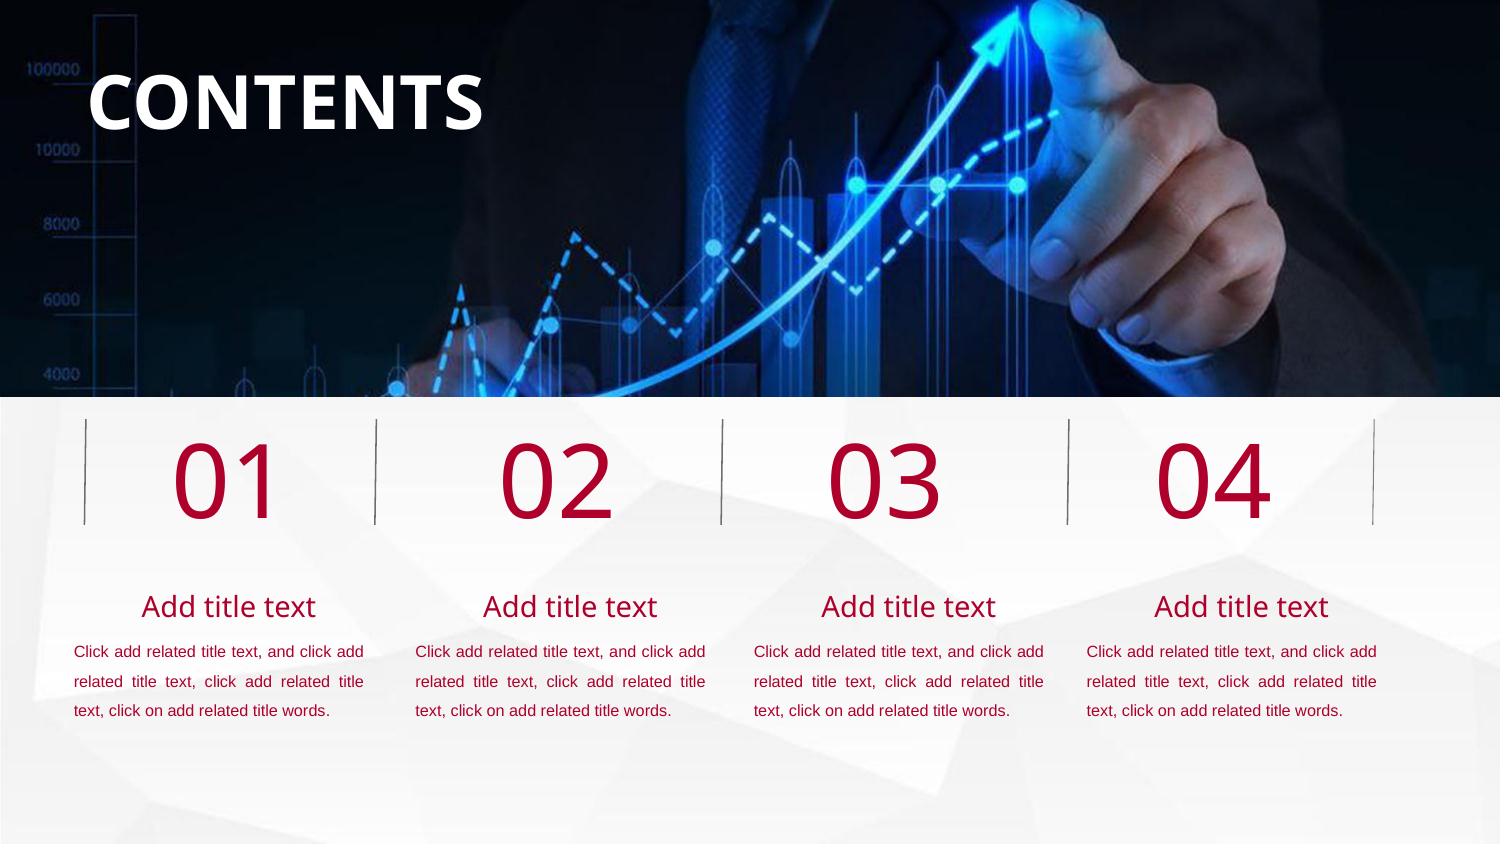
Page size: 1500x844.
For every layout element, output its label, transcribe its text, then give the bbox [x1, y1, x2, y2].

text_box Click add related title text, and click add related title text, click add related title text, click on add related title words. [738, 624, 1060, 727]
text_box [0, 0, 1500, 398]
text_box Click add related title text, and click add related title text, click add related title text, click on add related title words. [1071, 624, 1392, 727]
text_box CONTENTS [72, 47, 501, 152]
text_box Add title text [801, 581, 1017, 624]
text_box Click add related title text, and click add related title text, click add related title text, click on add related title words. [400, 624, 721, 727]
text_box Click add related title text, and click add related title text, click add related title text, click on add related title words. [59, 624, 380, 727]
text_box 03 [802, 408, 969, 547]
text_box 02 [474, 408, 641, 547]
picture [0, 398, 1500, 844]
text_box Add title text [121, 581, 337, 624]
text_box Add title text [462, 581, 679, 624]
text_box 04 [1130, 408, 1297, 547]
text_box 01 [147, 408, 314, 547]
text_box Add title text [1134, 581, 1350, 624]
